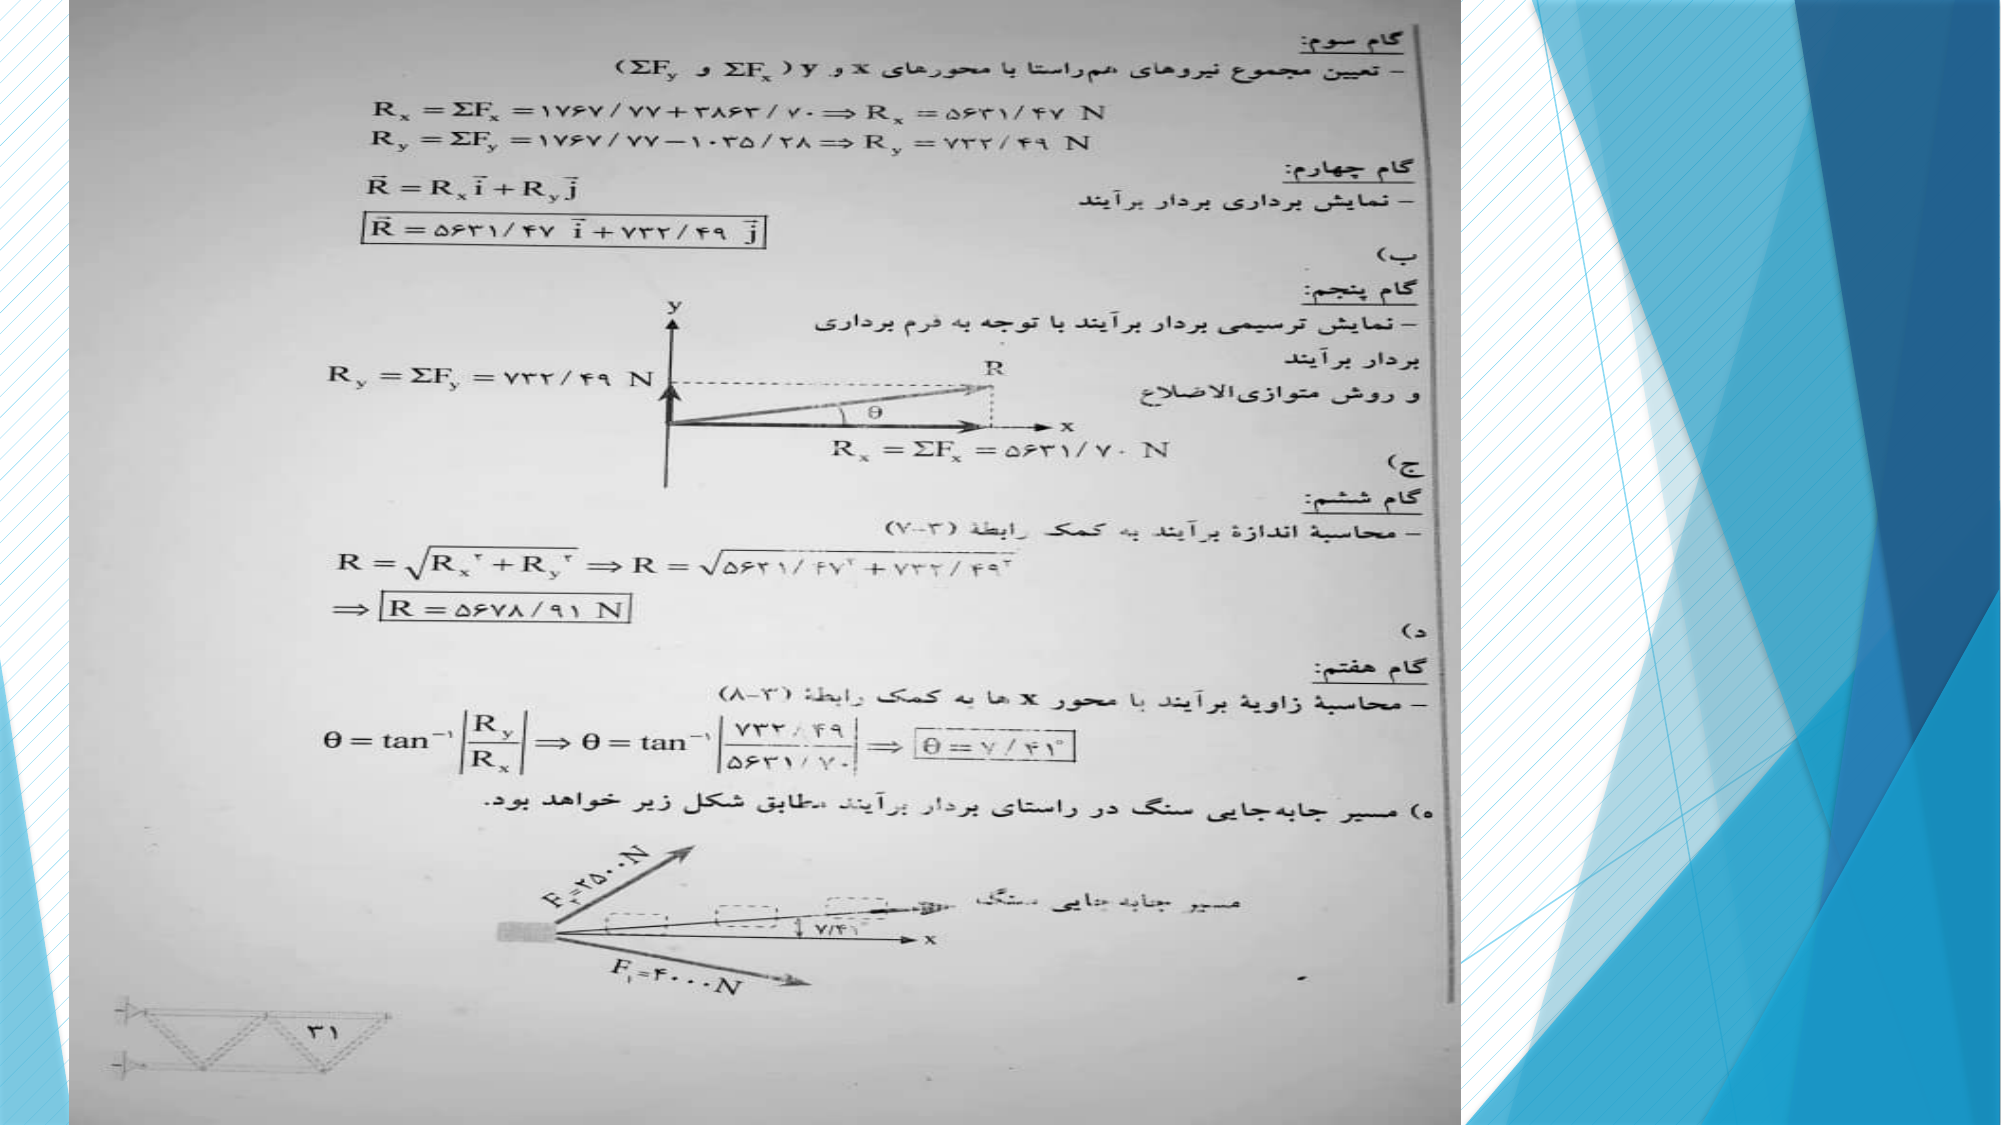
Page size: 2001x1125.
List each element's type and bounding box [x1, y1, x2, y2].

picture [69, 0, 1462, 1125]
